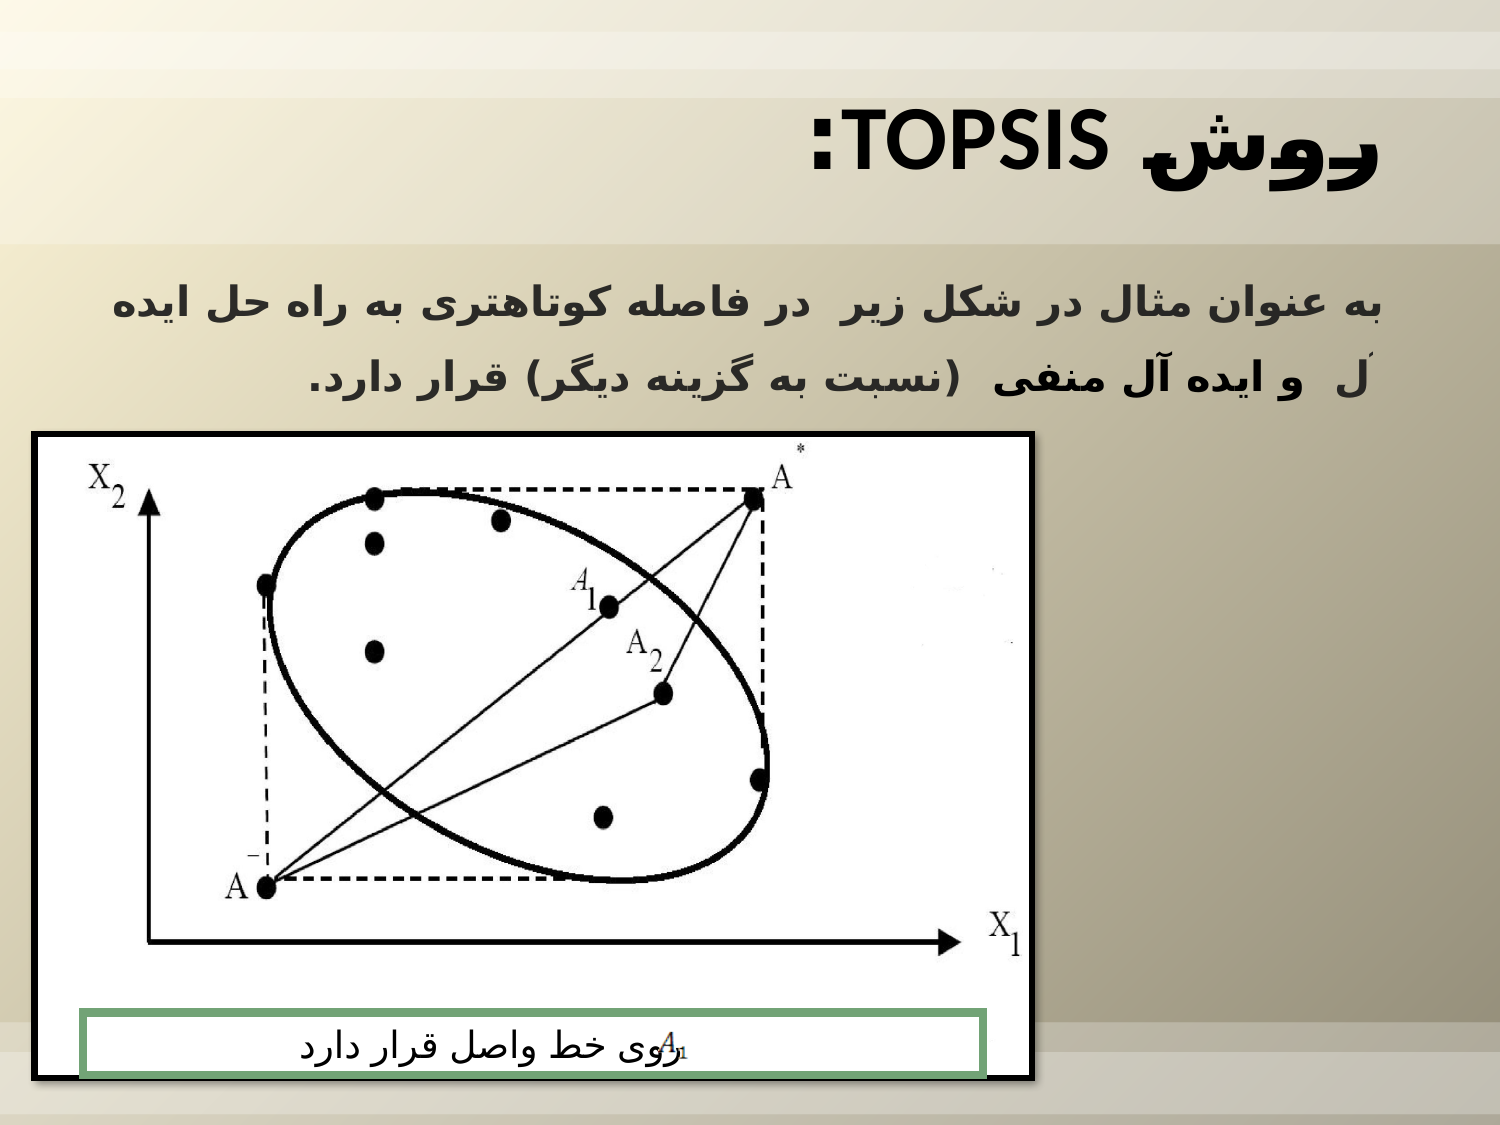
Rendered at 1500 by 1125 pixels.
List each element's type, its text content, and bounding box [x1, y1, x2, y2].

title روش TOPSIS: [312, 50, 1400, 196]
picture [0, 0, 1500, 1125]
